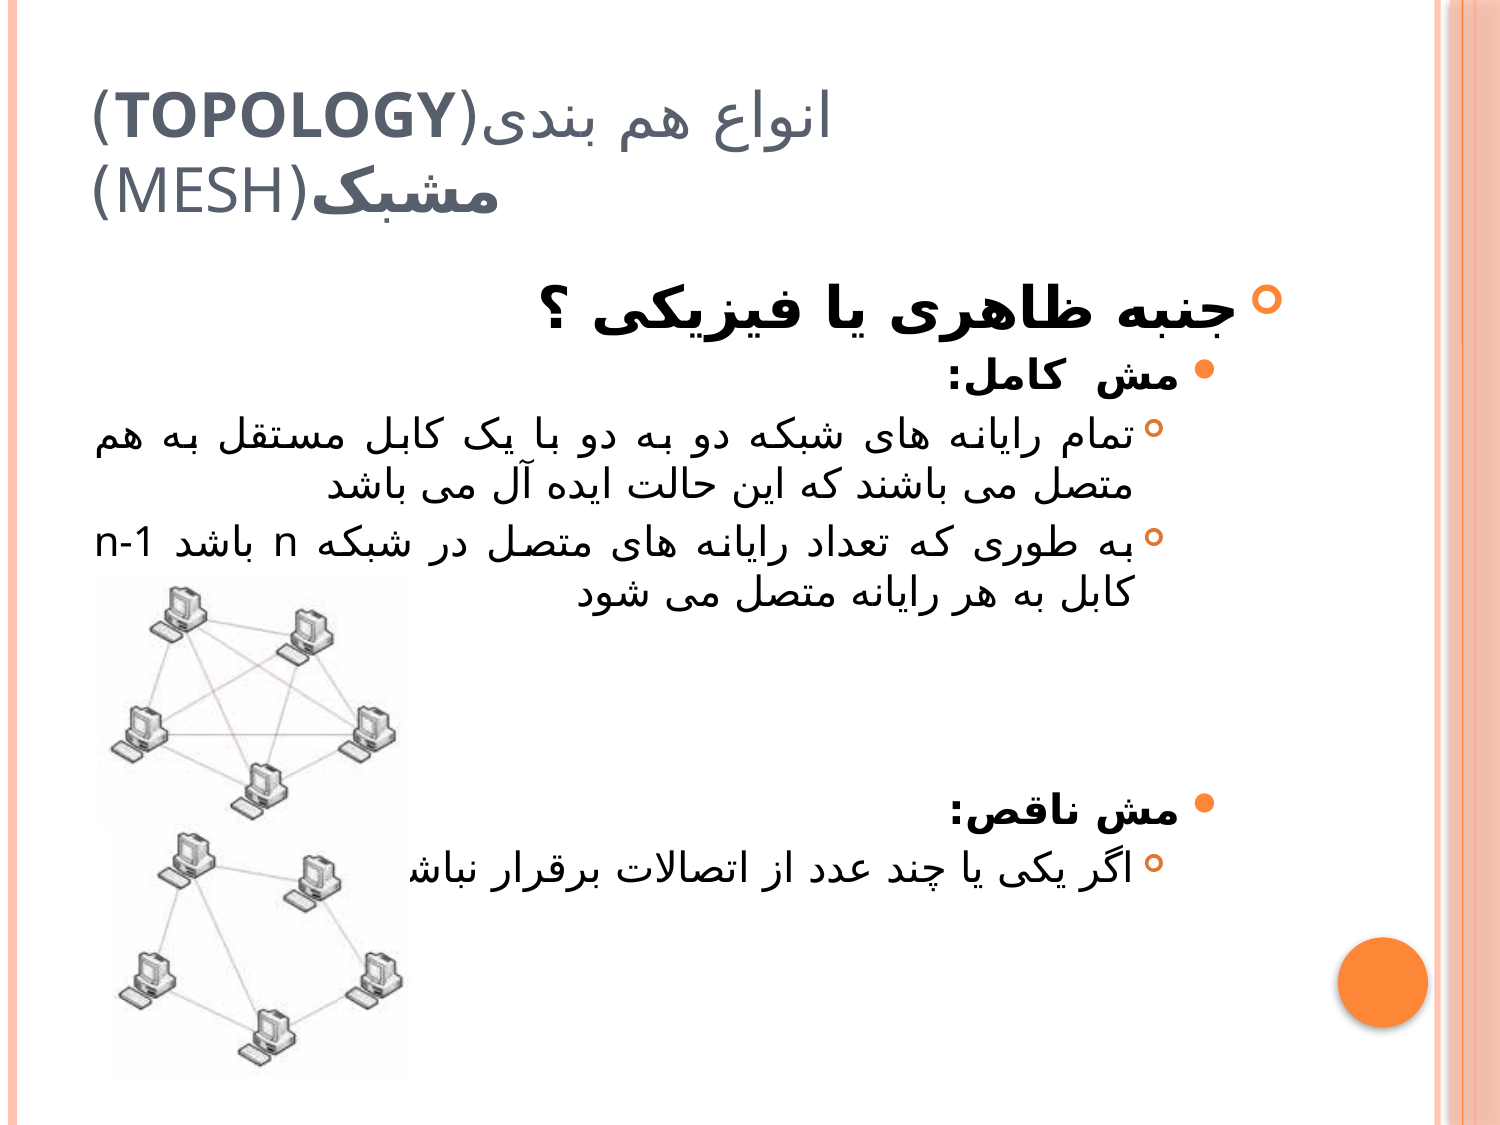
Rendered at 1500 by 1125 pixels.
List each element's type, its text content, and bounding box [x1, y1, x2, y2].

list جنبه ظاهری یا فیزیکی ؟ مش کامل: تمام رایانه های شبکه دو به دو با یک کابل مستقل به هم متصل می باشند که این حالت ایده آل می باشد به طوری که تعداد رایانه های متصل در شبکه n باشد n-1 کابل به هر رایانه متصل می شود مش ناقص: اگر یکی یا چند عدد از اتصالات برقرار نباشد [75, 262, 1300, 1075]
picture [99, 574, 410, 1082]
title انواع هم بندی(Topology) مشبک(Mesh) [75, 45, 1300, 233]
